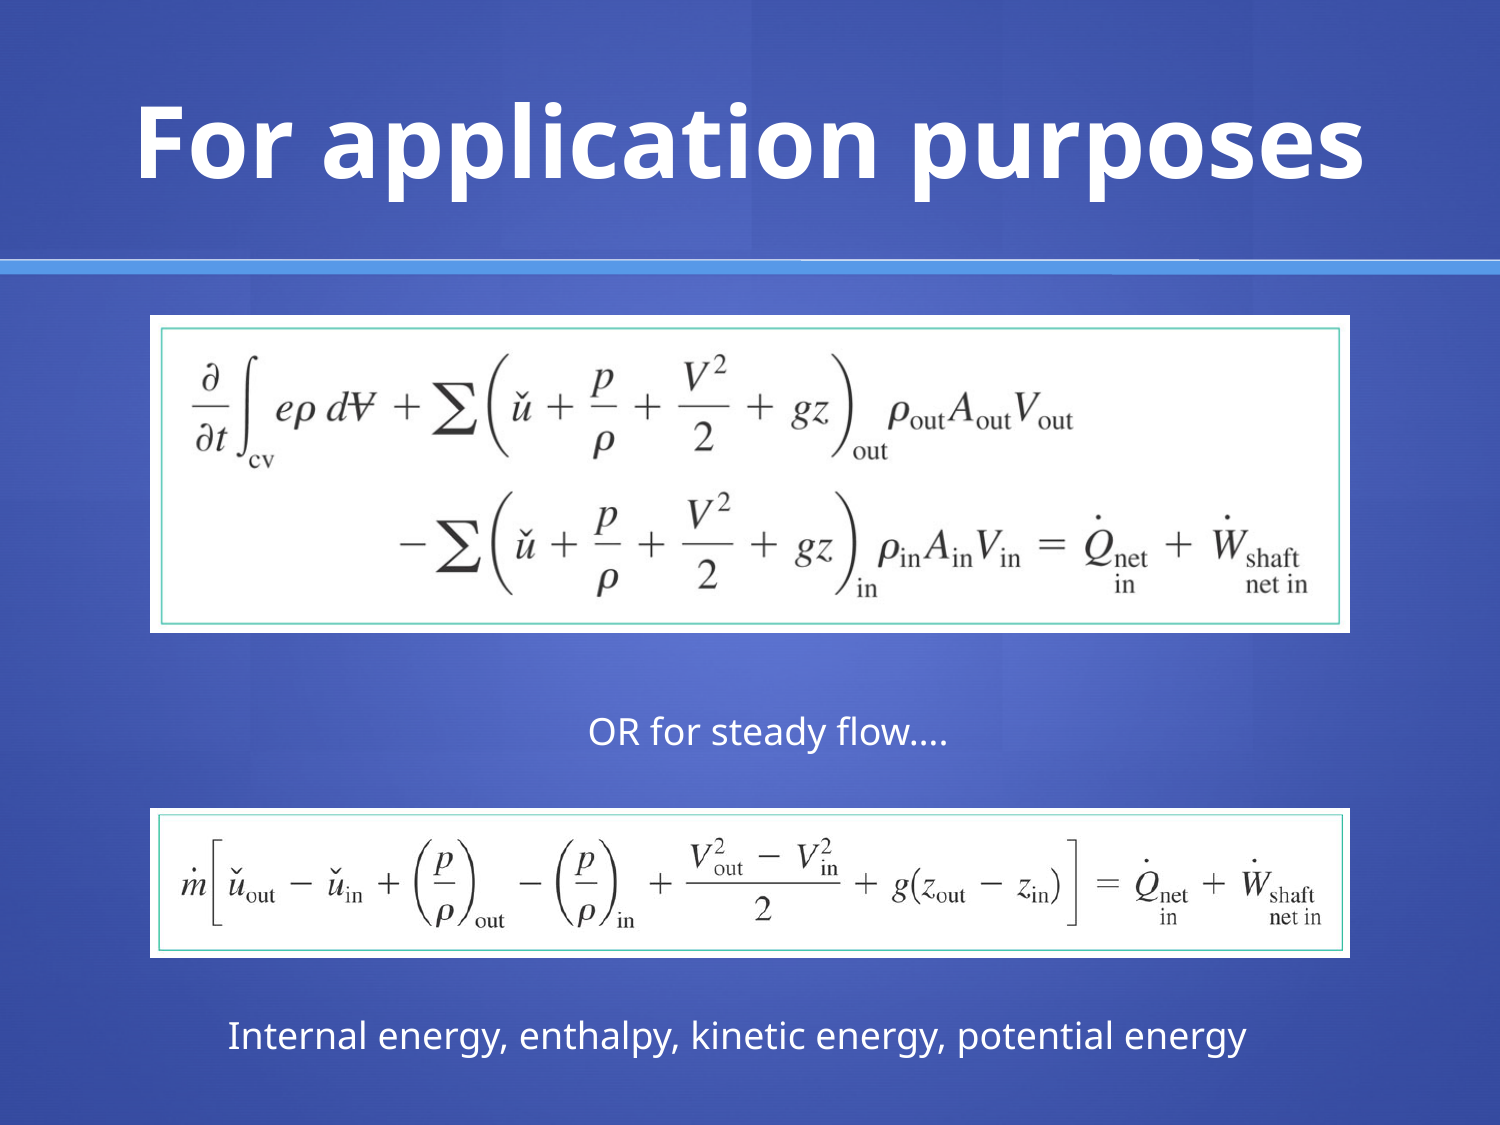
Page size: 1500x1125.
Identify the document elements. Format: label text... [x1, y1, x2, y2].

title For application purposes [75, 45, 1425, 233]
text_box OR for steady flow…. [572, 700, 964, 761]
text_box Internal energy, enthalpy, kinetic energy, potential energy [213, 1004, 1263, 1065]
picture [148, 807, 1351, 959]
picture [148, 314, 1351, 634]
